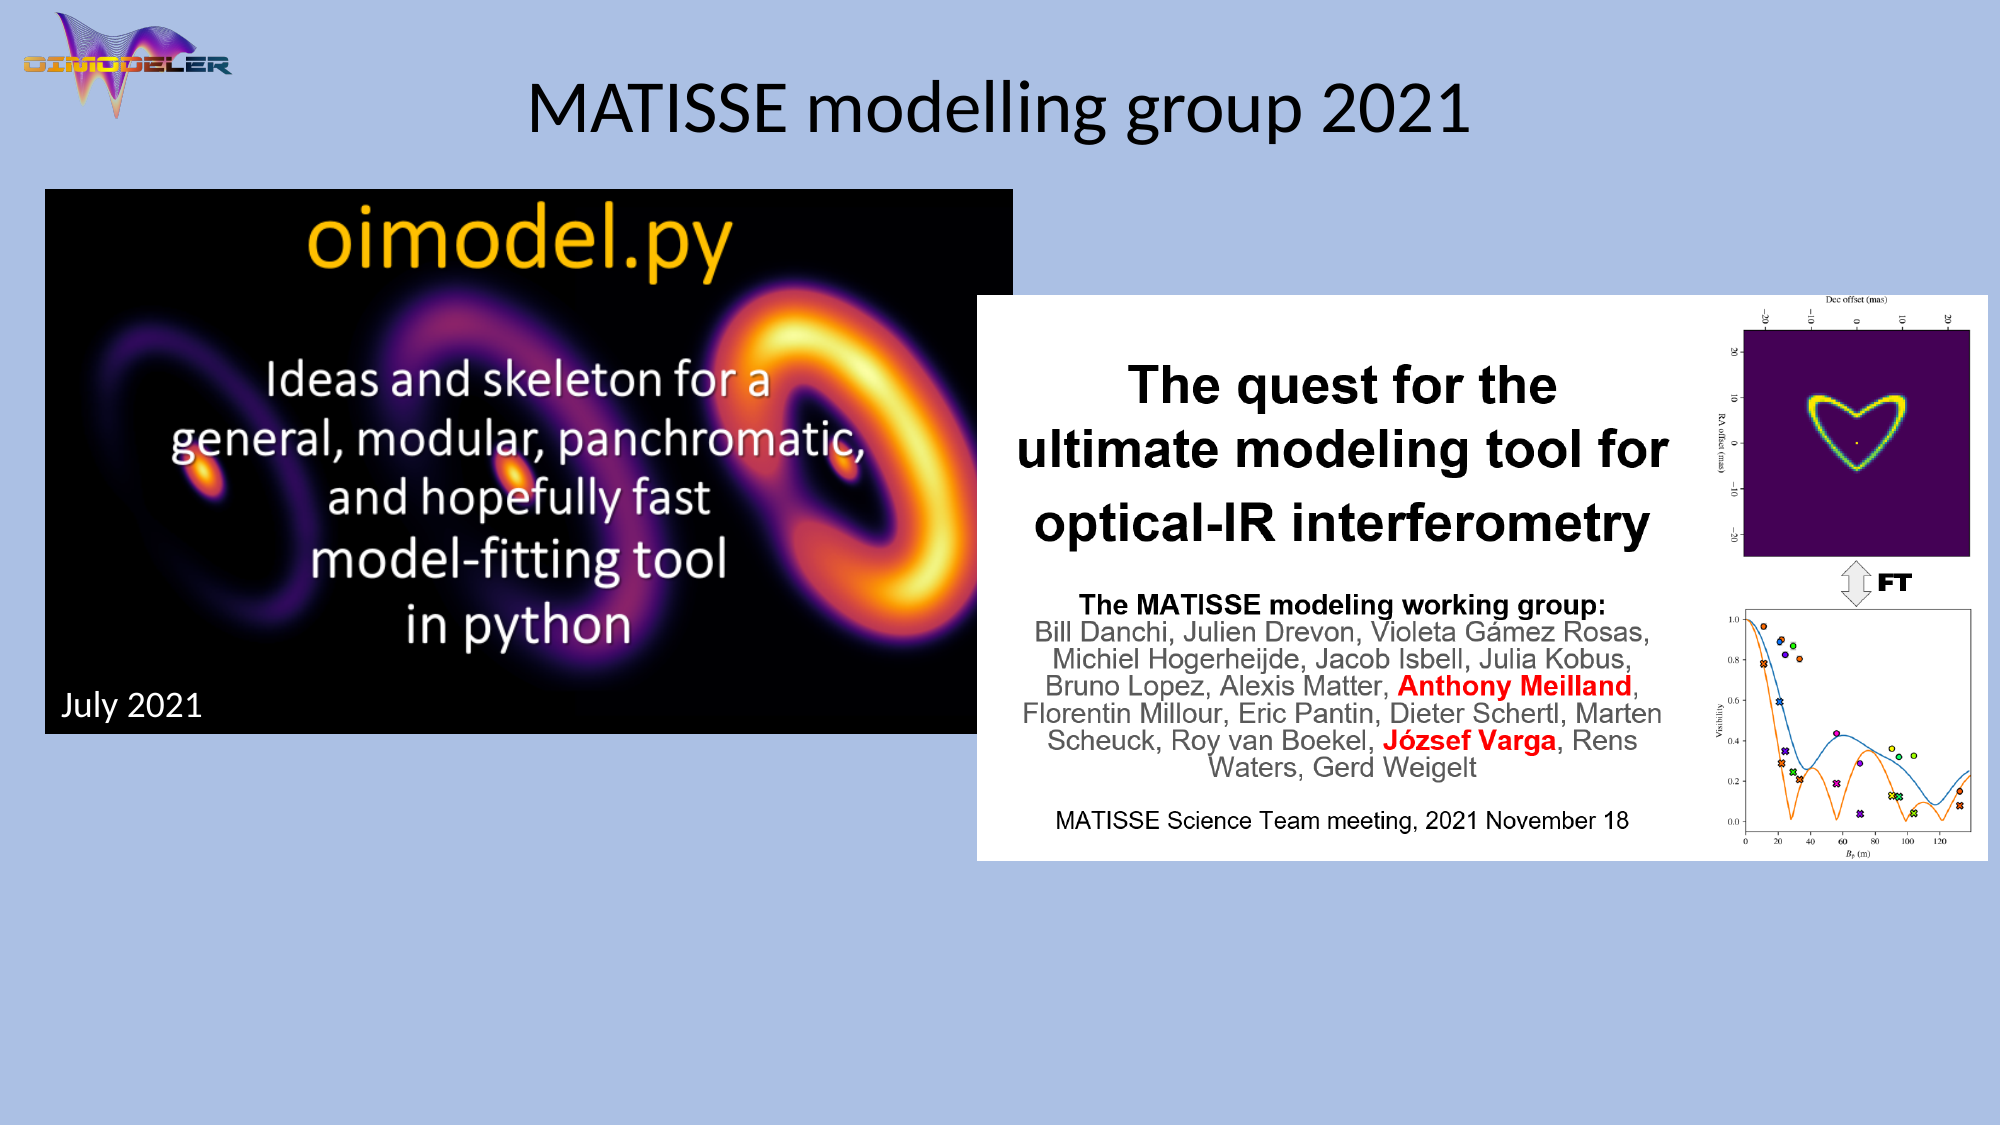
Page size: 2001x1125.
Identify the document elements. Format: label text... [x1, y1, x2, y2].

text_box MATISSE modelling group 2021 [511, 49, 1489, 155]
picture [45, 189, 1988, 861]
picture [14, 8, 238, 122]
